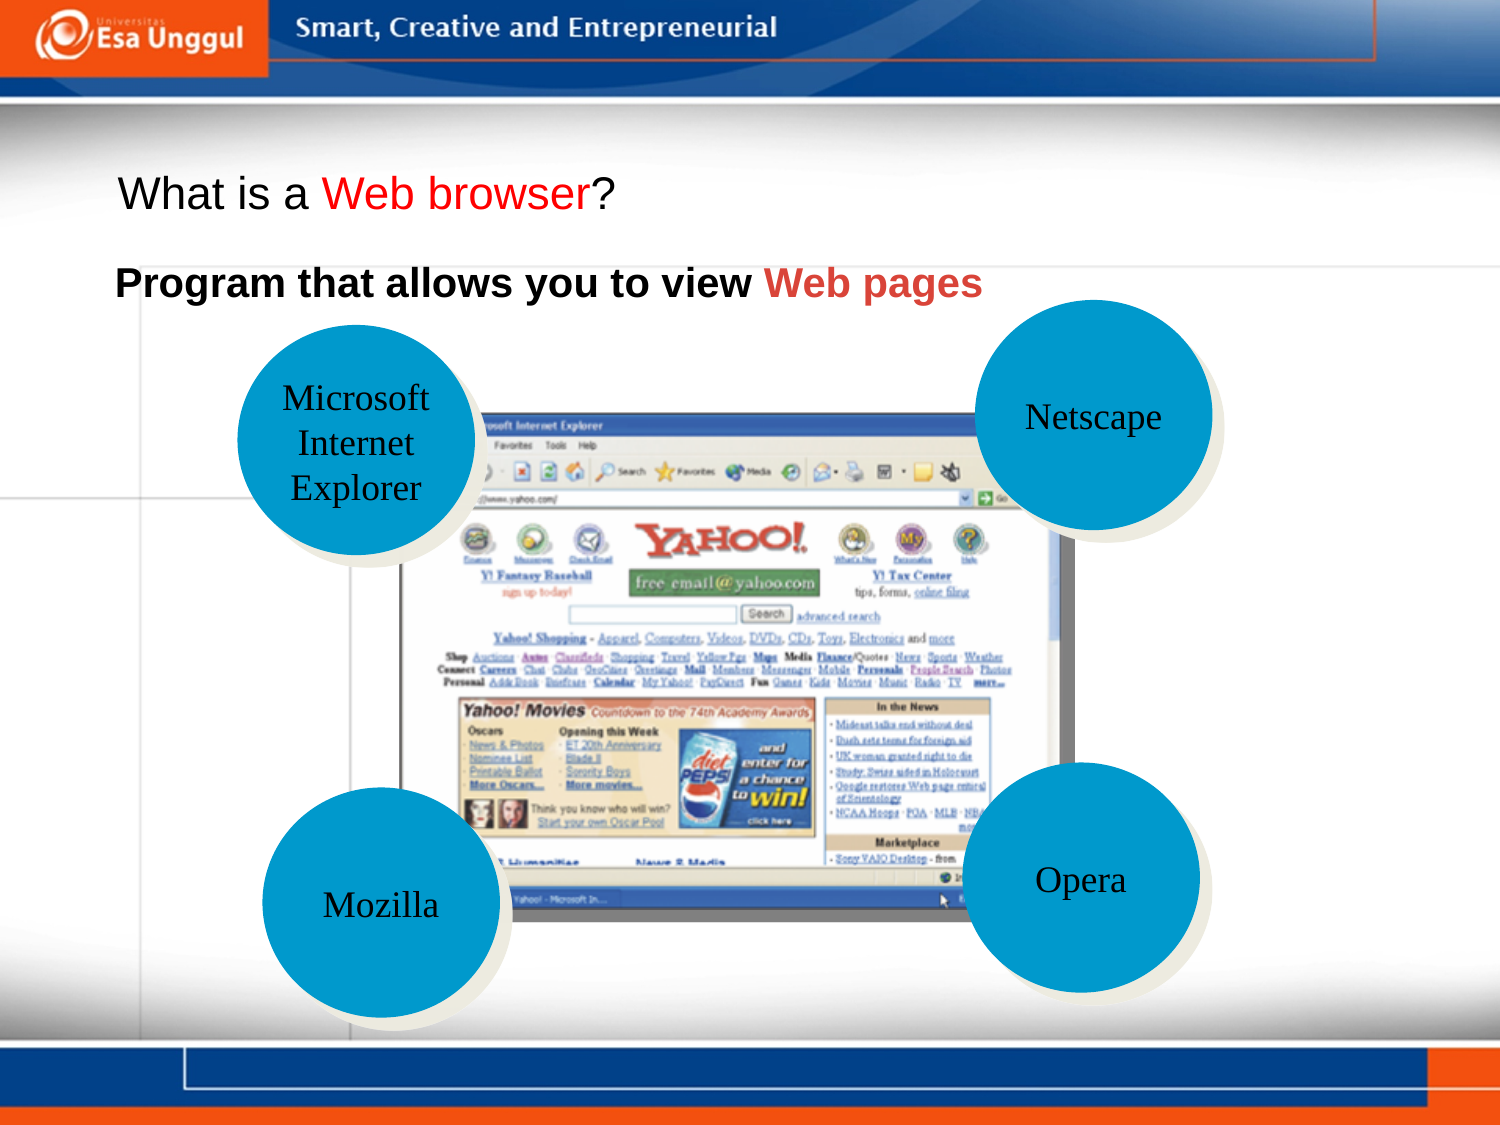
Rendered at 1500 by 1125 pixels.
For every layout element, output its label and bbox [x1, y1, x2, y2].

text_box [237, 324, 476, 556]
text_box [974, 299, 1213, 531]
text_box [962, 762, 1201, 993]
text_box [262, 787, 501, 1018]
picture [0, 0, 1500, 1125]
